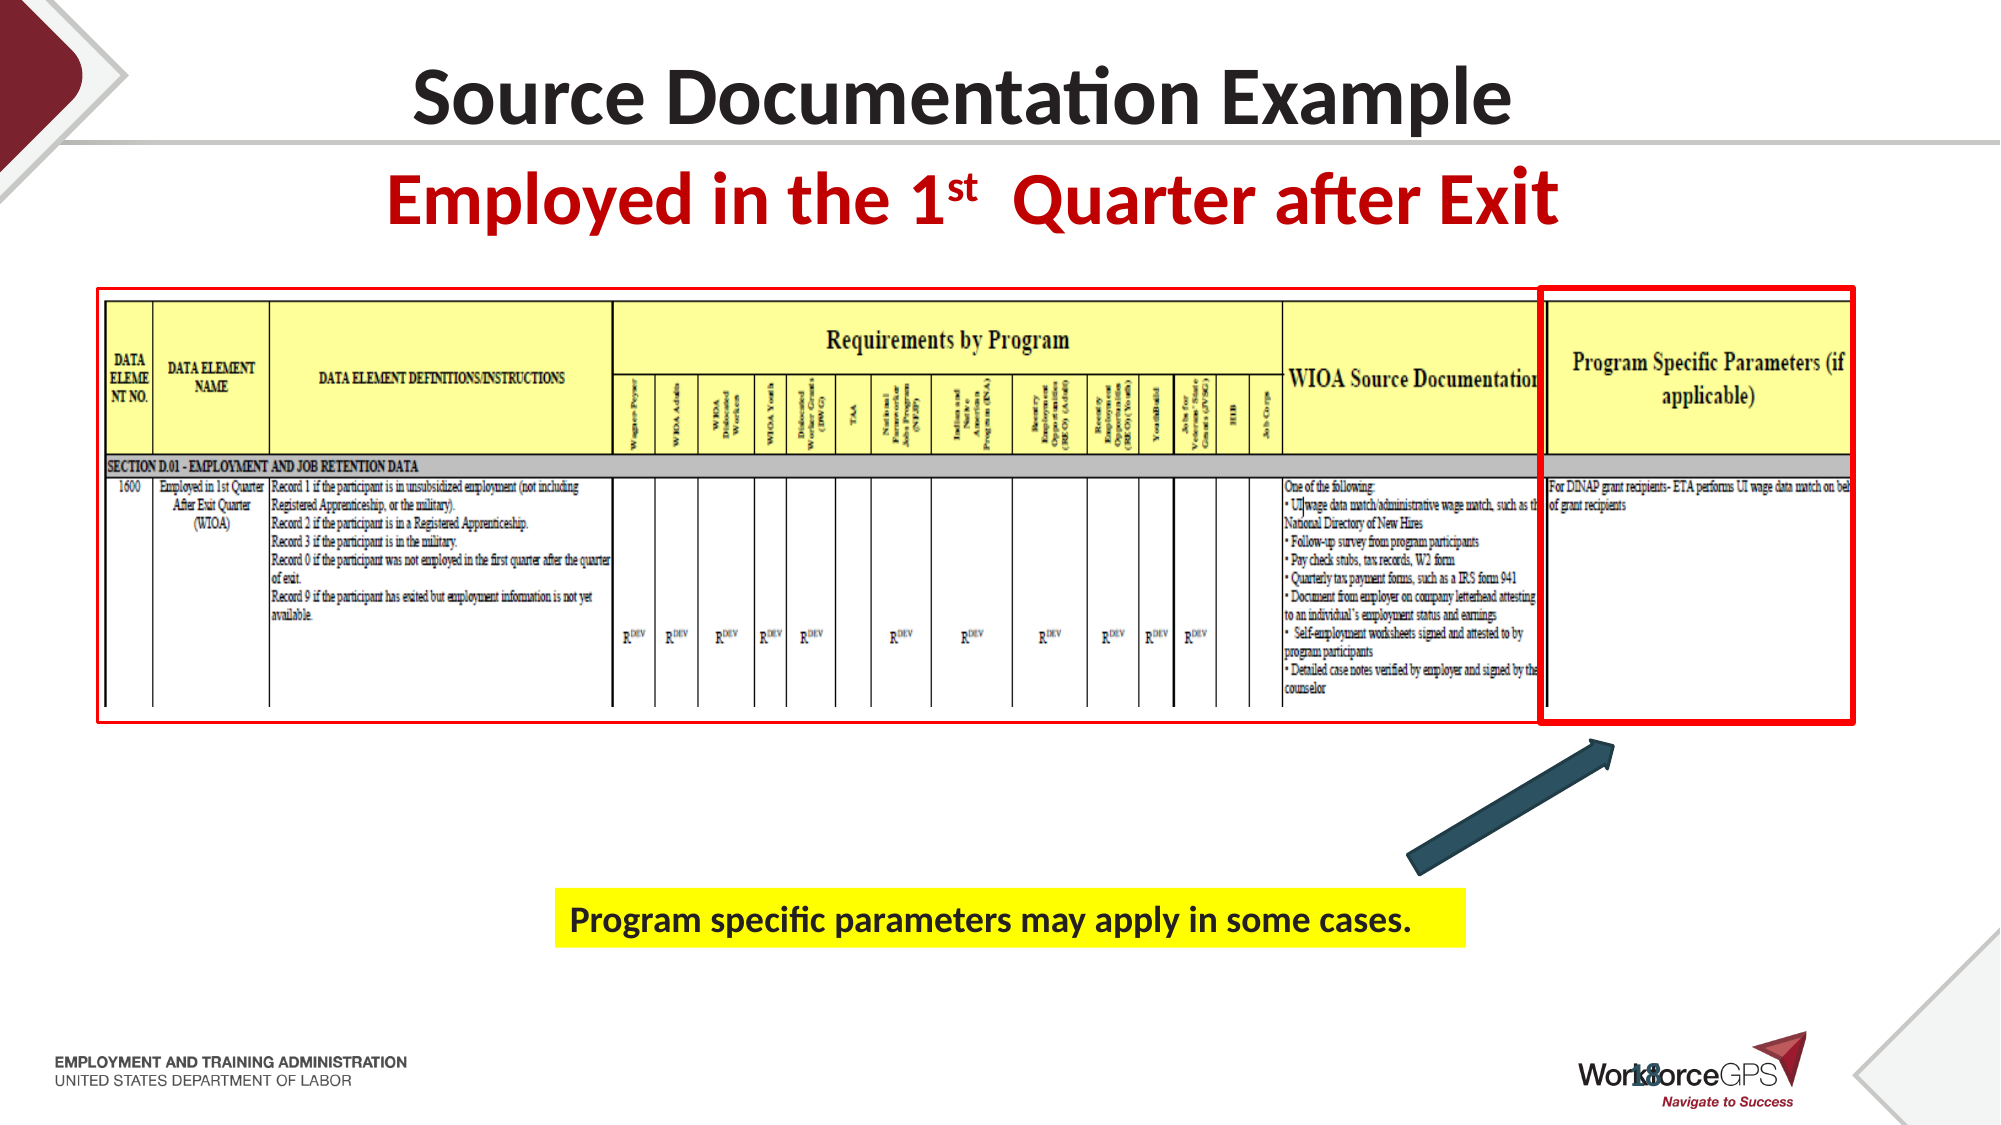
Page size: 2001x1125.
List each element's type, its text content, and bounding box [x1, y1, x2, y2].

title Source Documentation Example Employed in the 1st Quarter after Exit [136, 51, 1795, 231]
slide_number 18 [1540, 1042, 1750, 1103]
text_box Program specific parameters may apply in some cases. [555, 887, 1466, 948]
text_box [1405, 738, 1615, 877]
text_box [96, 717, 1854, 724]
picture [97, 288, 1854, 707]
